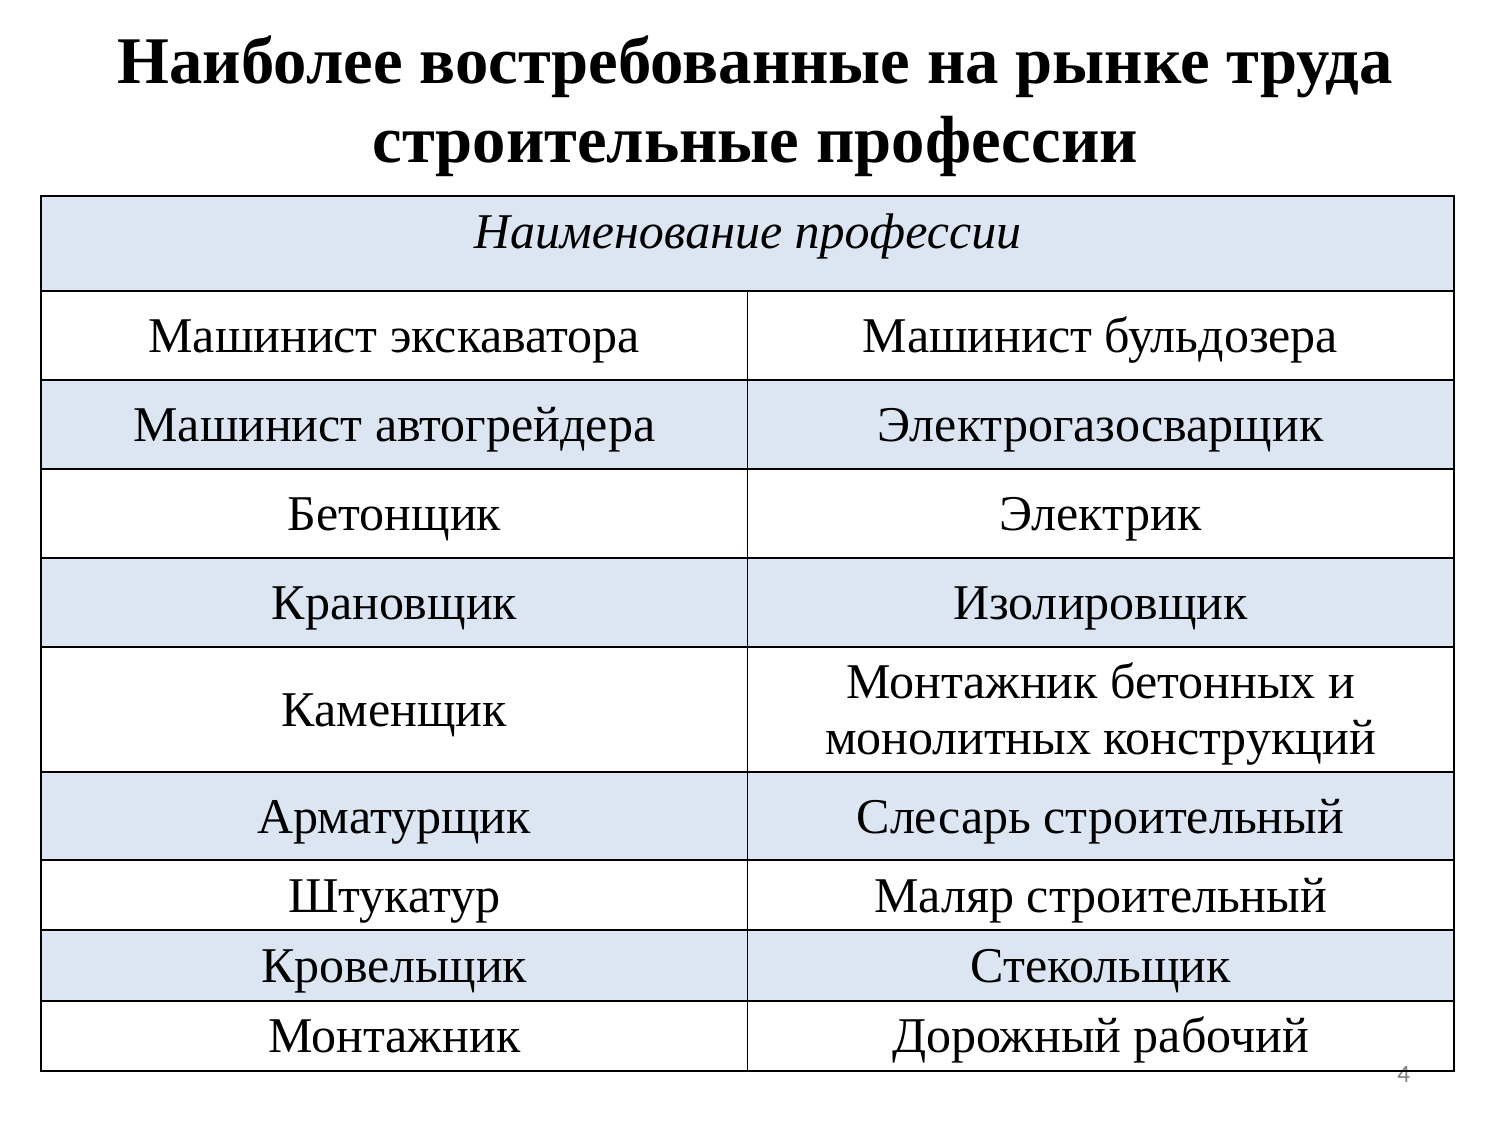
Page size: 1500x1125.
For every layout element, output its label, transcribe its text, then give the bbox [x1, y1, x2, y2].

table_cell Кровельщик [42, 931, 747, 1000]
table_cell Электрогазосварщик [748, 381, 1453, 468]
table_header Наименование профессии [42, 197, 1453, 290]
table_cell Каменщик [42, 648, 747, 771]
table_cell Монтажник бетонных и монолитных конструкций [748, 648, 1453, 771]
table_cell Изолировщик [748, 559, 1453, 646]
table_cell Машинист бульдозера [748, 292, 1453, 379]
table_cell Электрик [748, 470, 1453, 557]
table_cell Слесарь строительный [748, 773, 1453, 859]
table_cell Дорожный рабочий [748, 1002, 1453, 1070]
table_cell Машинист экскаватора [42, 292, 747, 379]
text_box Наиболее востребованные на рынке труда строительные профессии [53, 20, 1459, 172]
table_cell Арматурщик [42, 773, 747, 859]
table_cell Маляр строительный [748, 861, 1453, 929]
table_cell Стекольщик [748, 931, 1453, 1000]
table_cell Машинист автогрейдера [42, 381, 747, 468]
table_cell Штукатур [42, 861, 747, 929]
table_cell Монтажник [42, 1002, 747, 1070]
slide_number 4 [1074, 1072, 1425, 1103]
table_cell Крановщик [42, 559, 747, 646]
table_cell Бетонщик [42, 470, 747, 557]
